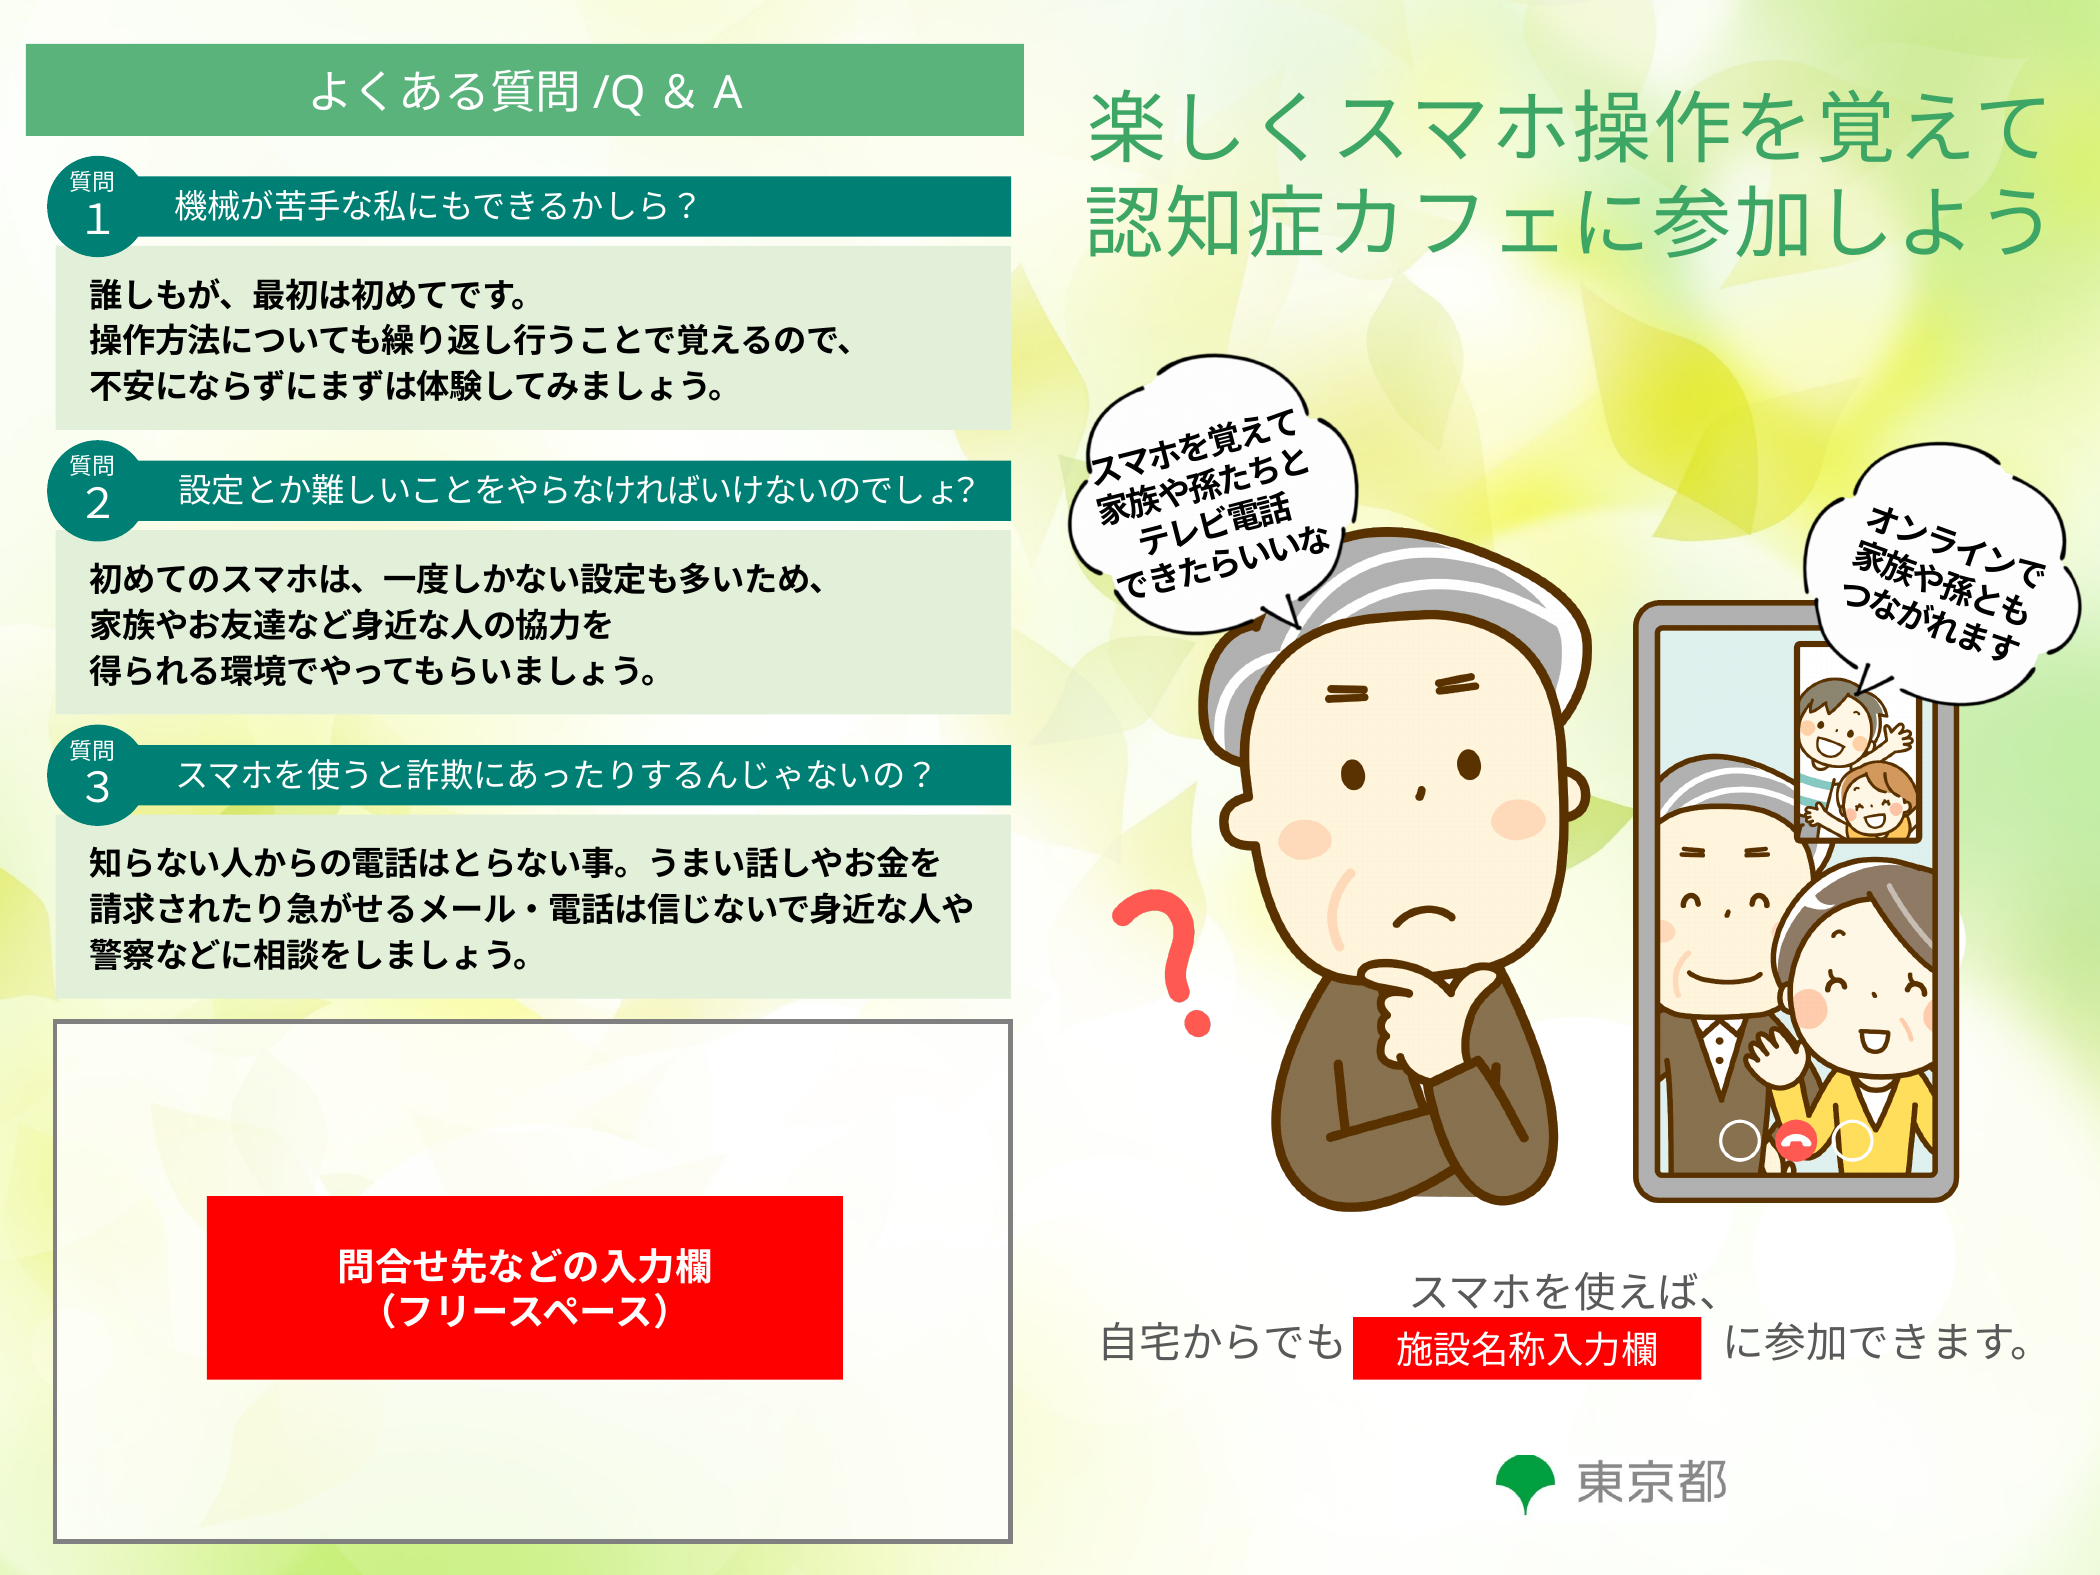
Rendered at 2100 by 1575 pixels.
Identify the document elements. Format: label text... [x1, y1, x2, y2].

text_box 施設名称入力欄 [1352, 1316, 1703, 1381]
text_box 楽しくスマホ操作を覚えて 認知症カフェに参加しよう [1069, 70, 2073, 275]
text_box 問合せ先などの入力欄 （フリースペース） [206, 1195, 844, 1381]
text_box [142, 459, 1013, 522]
text_box [46, 177, 55, 236]
text_box [76, 723, 119, 728]
text_box 初めてのスマホは、一度しかない設定も多いため、 家族やお友達など身近な人の協力を 得られる環境でやってもらいましょう。 [74, 546, 995, 698]
text_box [70, 819, 126, 827]
text_box １ [55, 185, 142, 250]
text_box 誰しもが、最初は初めてです。 操作方法についても繰り返し行うことで覚えるので、 不安にならずにまずは体験してみましょう。 [74, 262, 893, 413]
text_box [75, 154, 121, 160]
text_box [71, 535, 125, 543]
text_box 質問 [55, 728, 142, 753]
text_box 質問 [55, 160, 142, 185]
text_box ３ [55, 753, 142, 819]
text_box [142, 175, 1013, 238]
text_box 機械が苦手な私にもできるかしら？ [159, 177, 720, 233]
text_box 設定とか難しいことをやらなければいけないのでしょ？ [163, 461, 998, 517]
text_box スマホを使うと詐欺にあったりするんじゃないの？ [160, 746, 954, 801]
text_box 質問 [55, 444, 142, 469]
text_box [142, 744, 1013, 807]
picture [0, 0, 2100, 1575]
text_box よくある質問/Q＆A [25, 43, 1025, 137]
text_box [46, 746, 55, 805]
text_box [55, 245, 1012, 431]
text_box [55, 814, 1012, 1000]
text_box [69, 250, 126, 259]
text_box 知らない人からの電話はとらない事。うまい話しやお金を 請求されたり急がせるメール・電話は信じないで身近な人や 警察などに相談をしましょう。 [74, 831, 995, 982]
text_box ２ [55, 469, 142, 535]
text_box [55, 529, 1012, 715]
text_box スマホを使えば、 自宅からでも（施設名称入力欄）に参加できます。 [1082, 1258, 2068, 1374]
text_box [46, 461, 55, 520]
text_box [75, 439, 120, 444]
